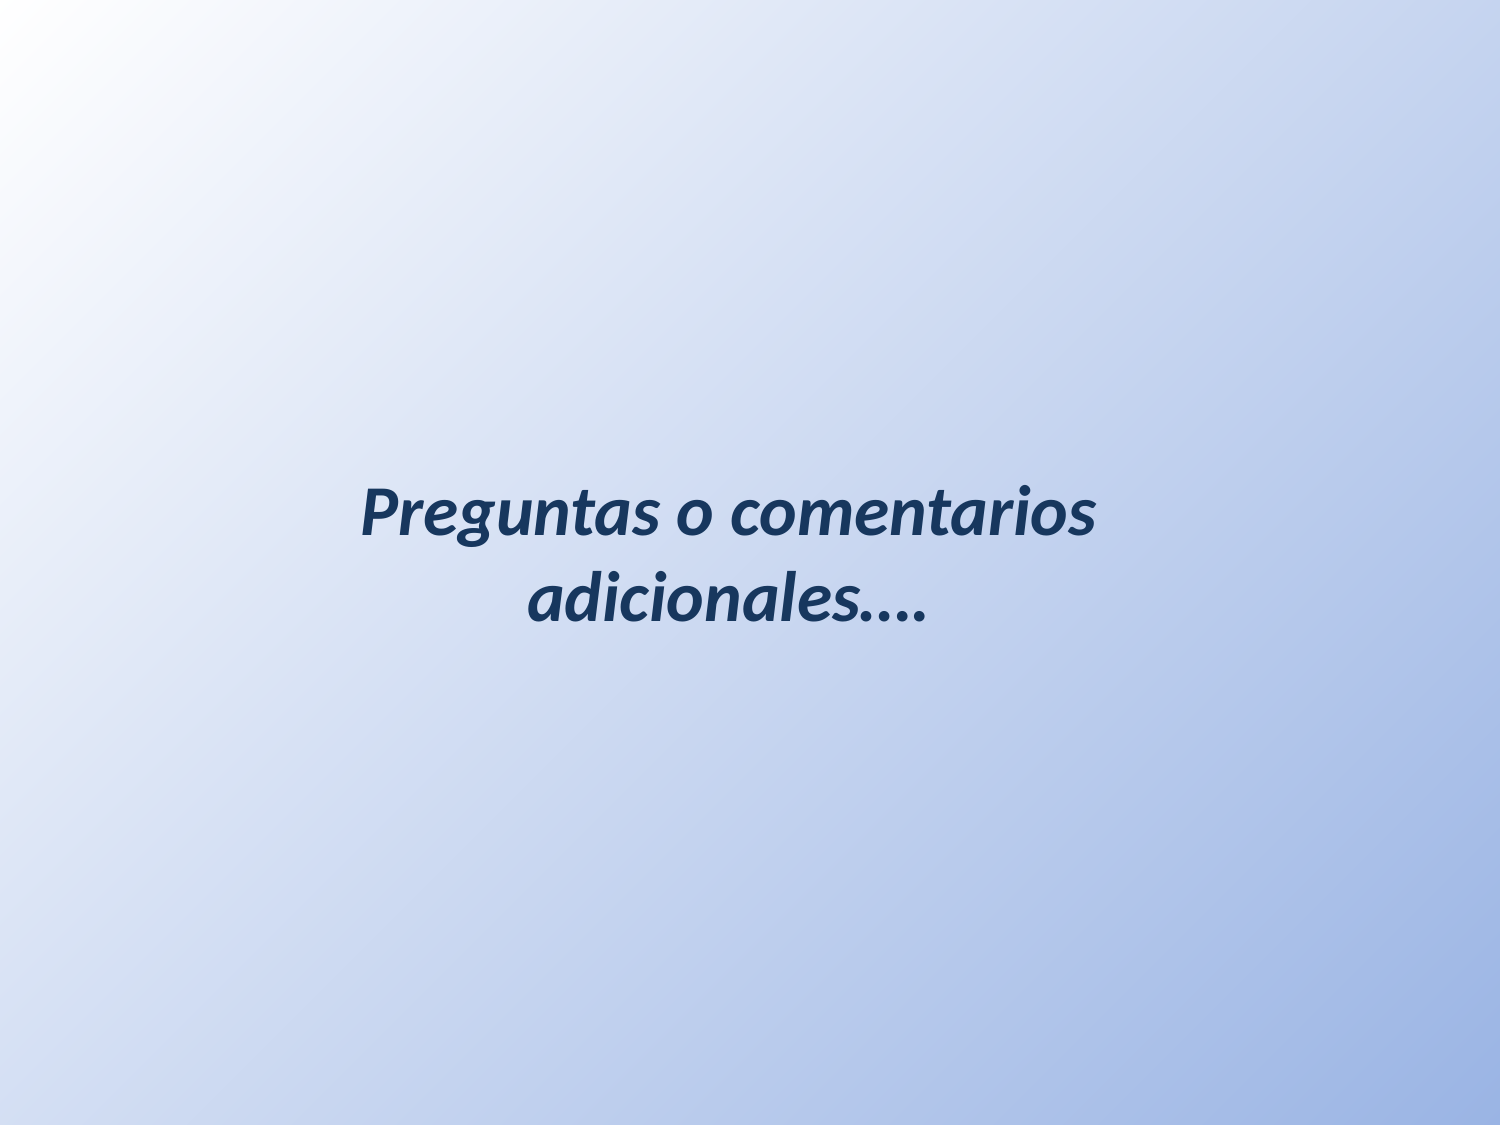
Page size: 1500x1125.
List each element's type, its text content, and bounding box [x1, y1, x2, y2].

title Preguntas o comentarios adicionales…. [194, 456, 1264, 644]
